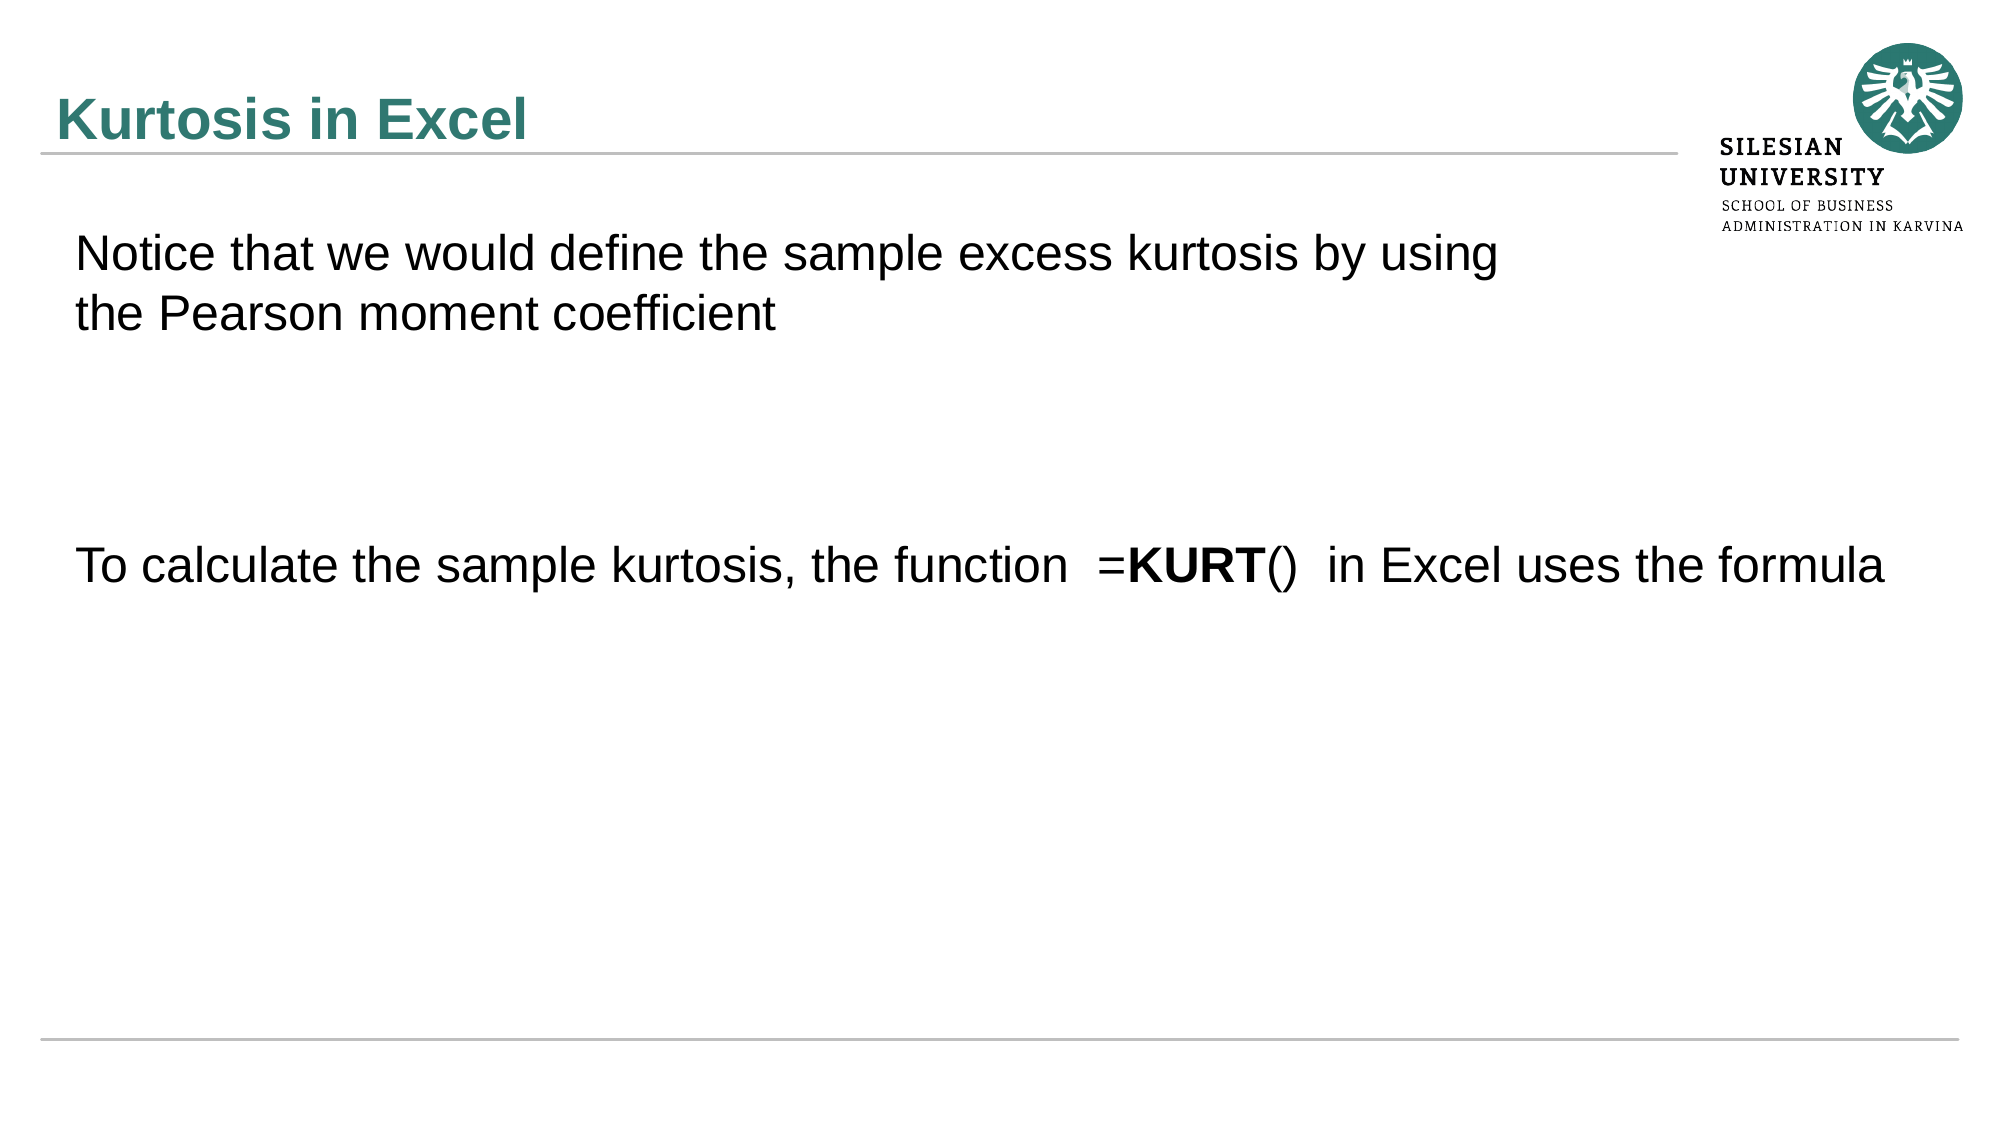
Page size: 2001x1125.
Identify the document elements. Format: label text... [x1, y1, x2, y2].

title Kurtosis in Excel [41, 73, 1636, 150]
picture [1720, 43, 1963, 231]
